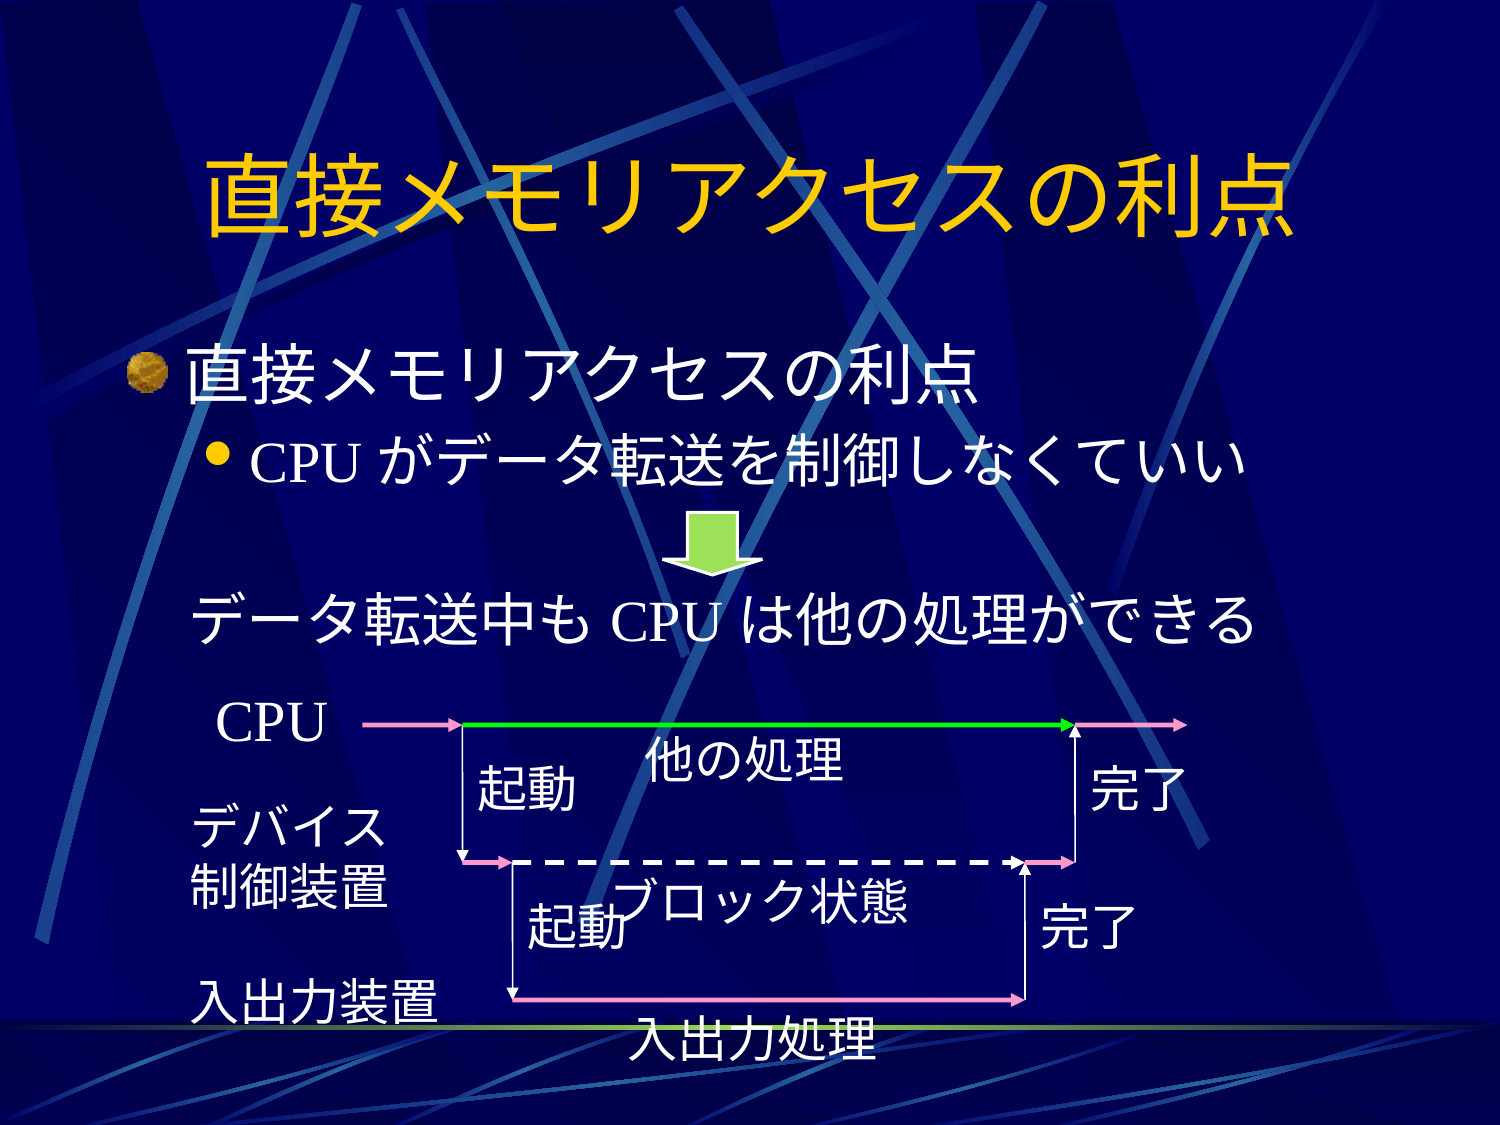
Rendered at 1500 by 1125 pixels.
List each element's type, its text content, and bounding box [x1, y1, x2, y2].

text_box [500, 863, 511, 869]
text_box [1074, 724, 1206, 863]
text_box デバイス 制御装置 [174, 787, 405, 923]
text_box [462, 797, 593, 863]
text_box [512, 999, 1025, 1075]
picture [127, 352, 168, 393]
text_box [362, 718, 461, 732]
title 直接メモリアクセスの利点 [112, 131, 1388, 257]
text_box 入出力装置 [174, 962, 455, 1038]
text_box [1024, 862, 1156, 1000]
text_box [1175, 718, 1186, 724]
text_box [212, 512, 1237, 661]
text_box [512, 938, 643, 999]
list 直接メモリアクセスの利点 CPUがデータ転送を制御しなくていい [112, 324, 1388, 1000]
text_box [462, 721, 1075, 797]
text_box CPU [200, 675, 343, 761]
text_box [1062, 856, 1074, 862]
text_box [512, 862, 1024, 938]
